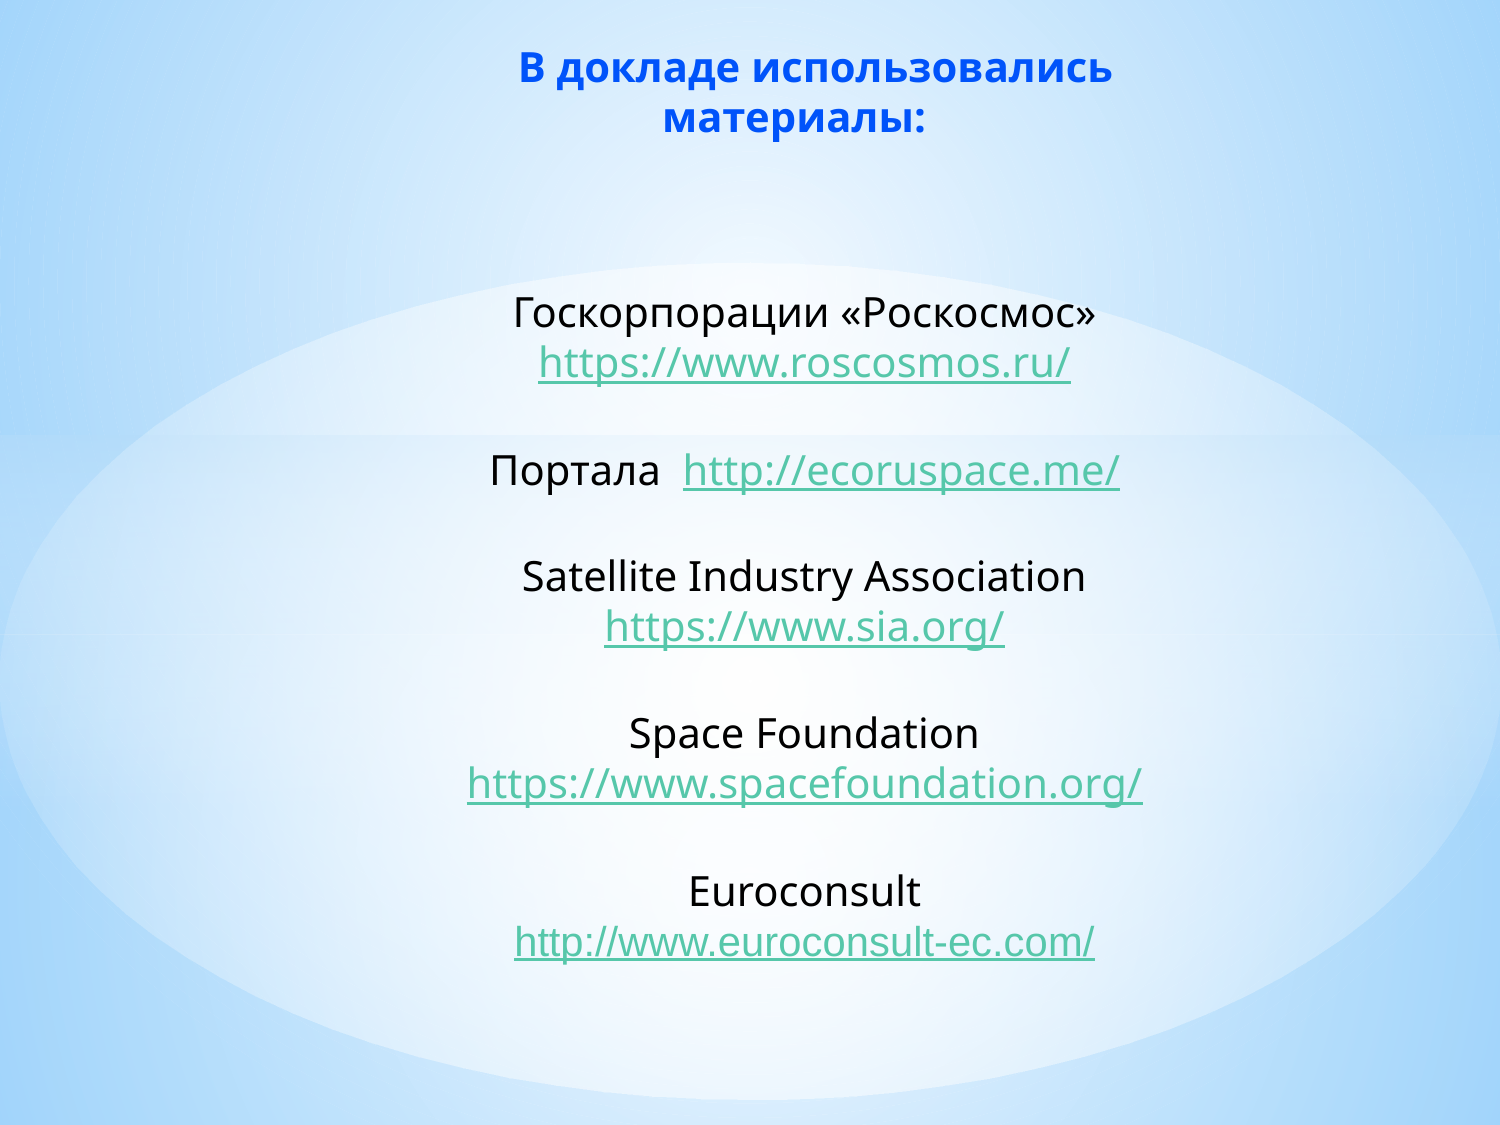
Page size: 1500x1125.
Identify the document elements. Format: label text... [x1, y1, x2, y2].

text_box Госкорпорации «Роскосмос» https://www.roscosmos.ru/ Портала http://ecoruspace.me/ Satellite Industry Association https://www.sia.org/ Space Foundation https://www.spacefoundation.org/ Euroconsult http://www.euroconsult-ec.com/ [284, 278, 1251, 1022]
text_box В докладе использовались материалы: [357, 33, 1232, 148]
